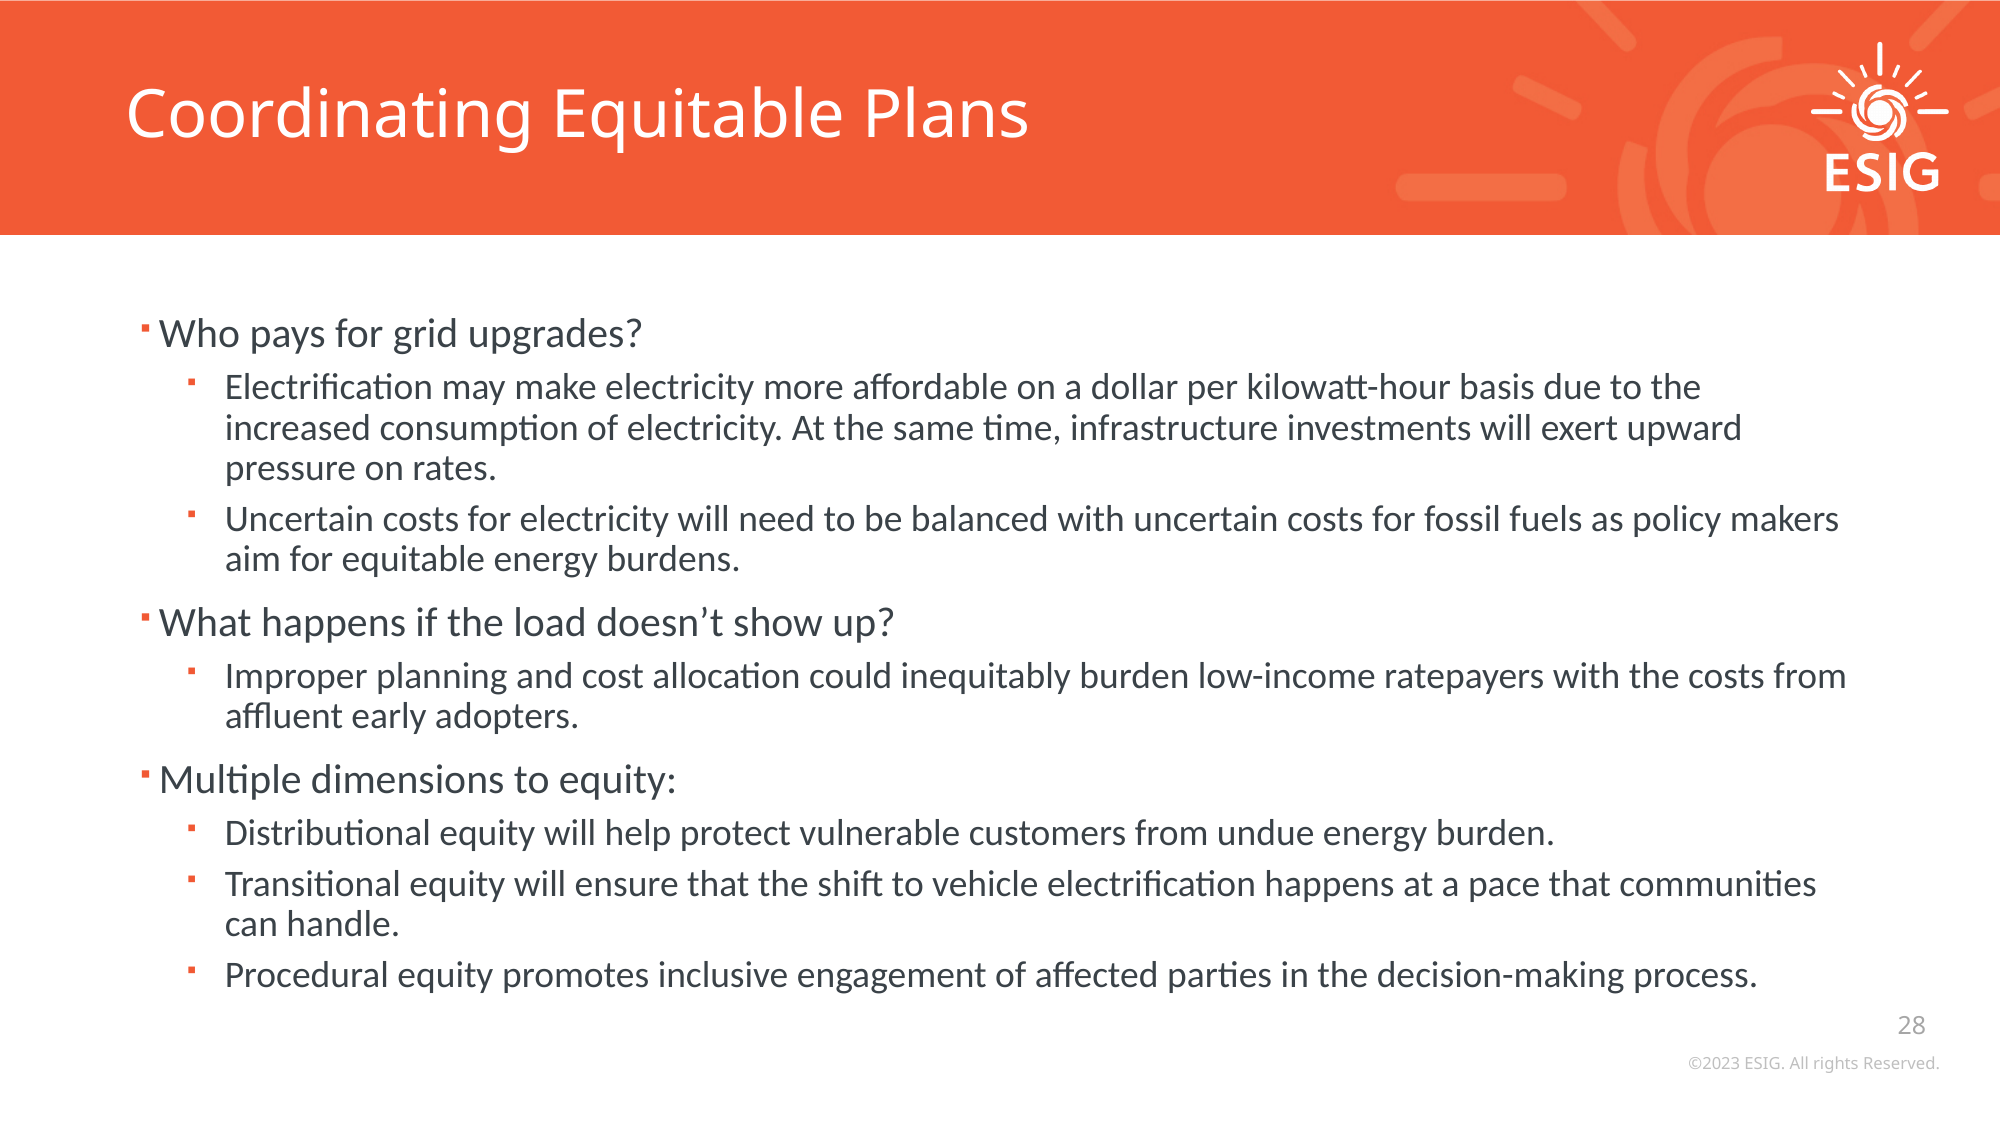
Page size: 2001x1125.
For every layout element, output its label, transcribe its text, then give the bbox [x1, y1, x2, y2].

title Coordinating Equitable Plans [125, 0, 1769, 233]
list Who pays for grid upgrades? Electrification may make electricity more affordable on a dollar per kilowatt-hour basis due to the increased consumption of electricity. At the same time, infrastructure investments will exert upward pressure on rates. Uncertain costs for electricity will need to be balanced with uncertain costs for fossil fuels as policy makers aim for equitable energy burdens. What happens if the load doesn’t show up? Improper planning and cost allocation could inequitably burden low-income ratepayers with the costs from affluent early adopters. Multiple dimensions to equity: Distributional equity will help protect vulnerable customers from undue energy burden. Transitional equity will ensure that the shift to vehicle electrification happens at a pace that communities can handle. Procedural equity promotes inclusive engagement of affected parties in the decision-making process. [125, 304, 1869, 1032]
picture [0, 0, 2000, 235]
